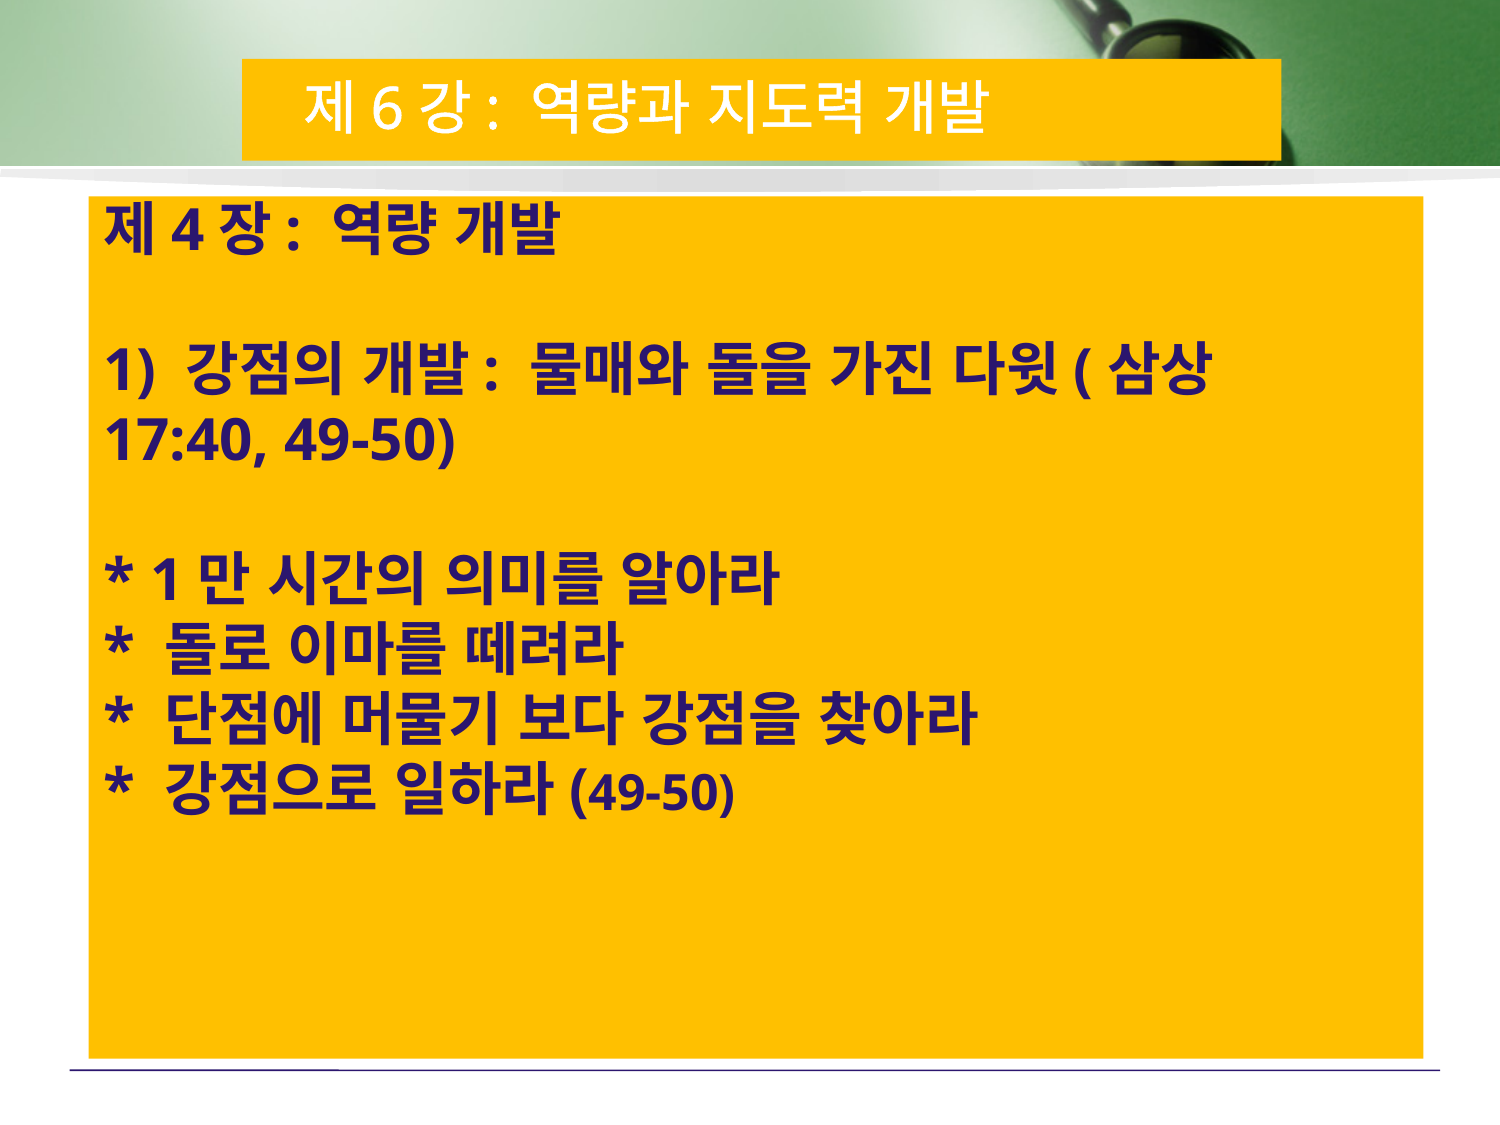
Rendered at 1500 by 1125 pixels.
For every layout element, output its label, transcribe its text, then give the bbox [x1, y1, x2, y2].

title 제4장: 역량 개발 1) 강점의 개발: 물매와 돌을 가진 다윗(삼상 17:40, 49-50) * 1만 시간의 의미를 알아라 * 돌로 이마를 떼려라 * 단점에 머물기 보다 강점을 찾아라 * 강점으로 일하라(49-50) [88, 196, 1424, 1059]
text_box 제6강: 역량과 지도력 개발 [242, 58, 1282, 161]
picture [0, 0, 1500, 166]
